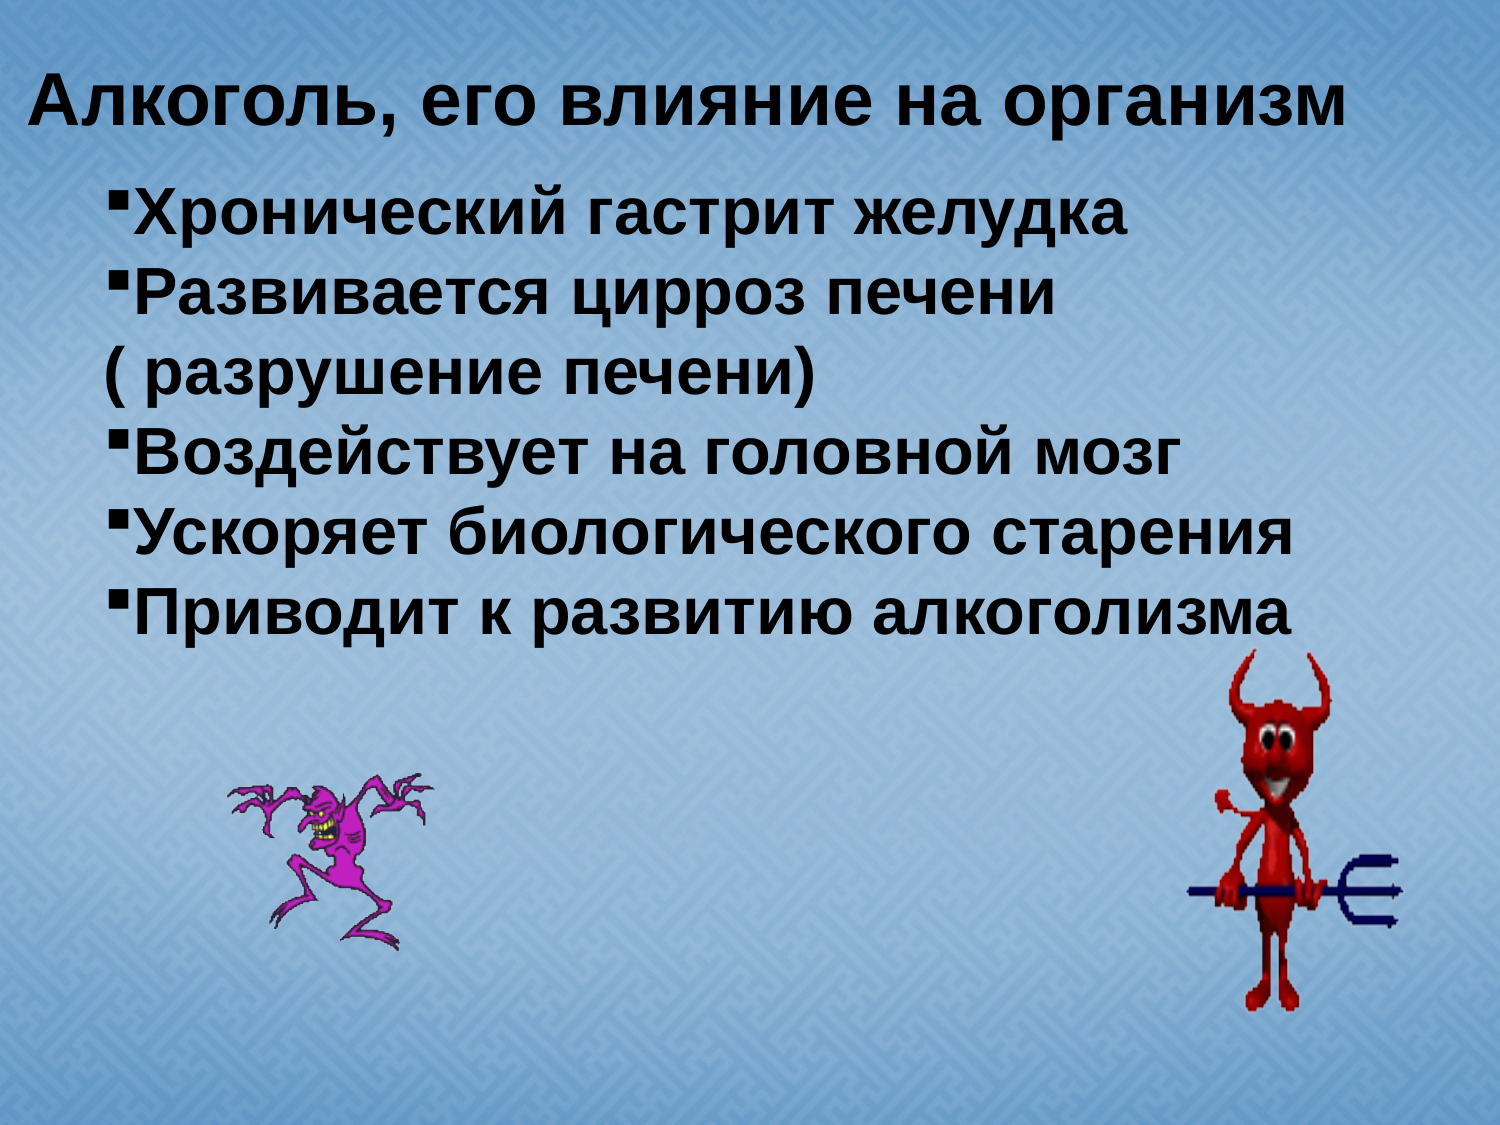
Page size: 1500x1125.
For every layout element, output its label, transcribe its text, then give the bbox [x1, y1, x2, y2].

text_box Алкоголь, его влияние на организм [12, 42, 1365, 148]
picture [1162, 620, 1448, 1024]
text_box Хронический гастрит желудка Развивается цирроз печени ( разрушение печени) Воздействует на головной мозг Ускоряет биологического старения Приводит к развитию алкоголизма [88, 160, 1424, 656]
picture [194, 750, 493, 987]
